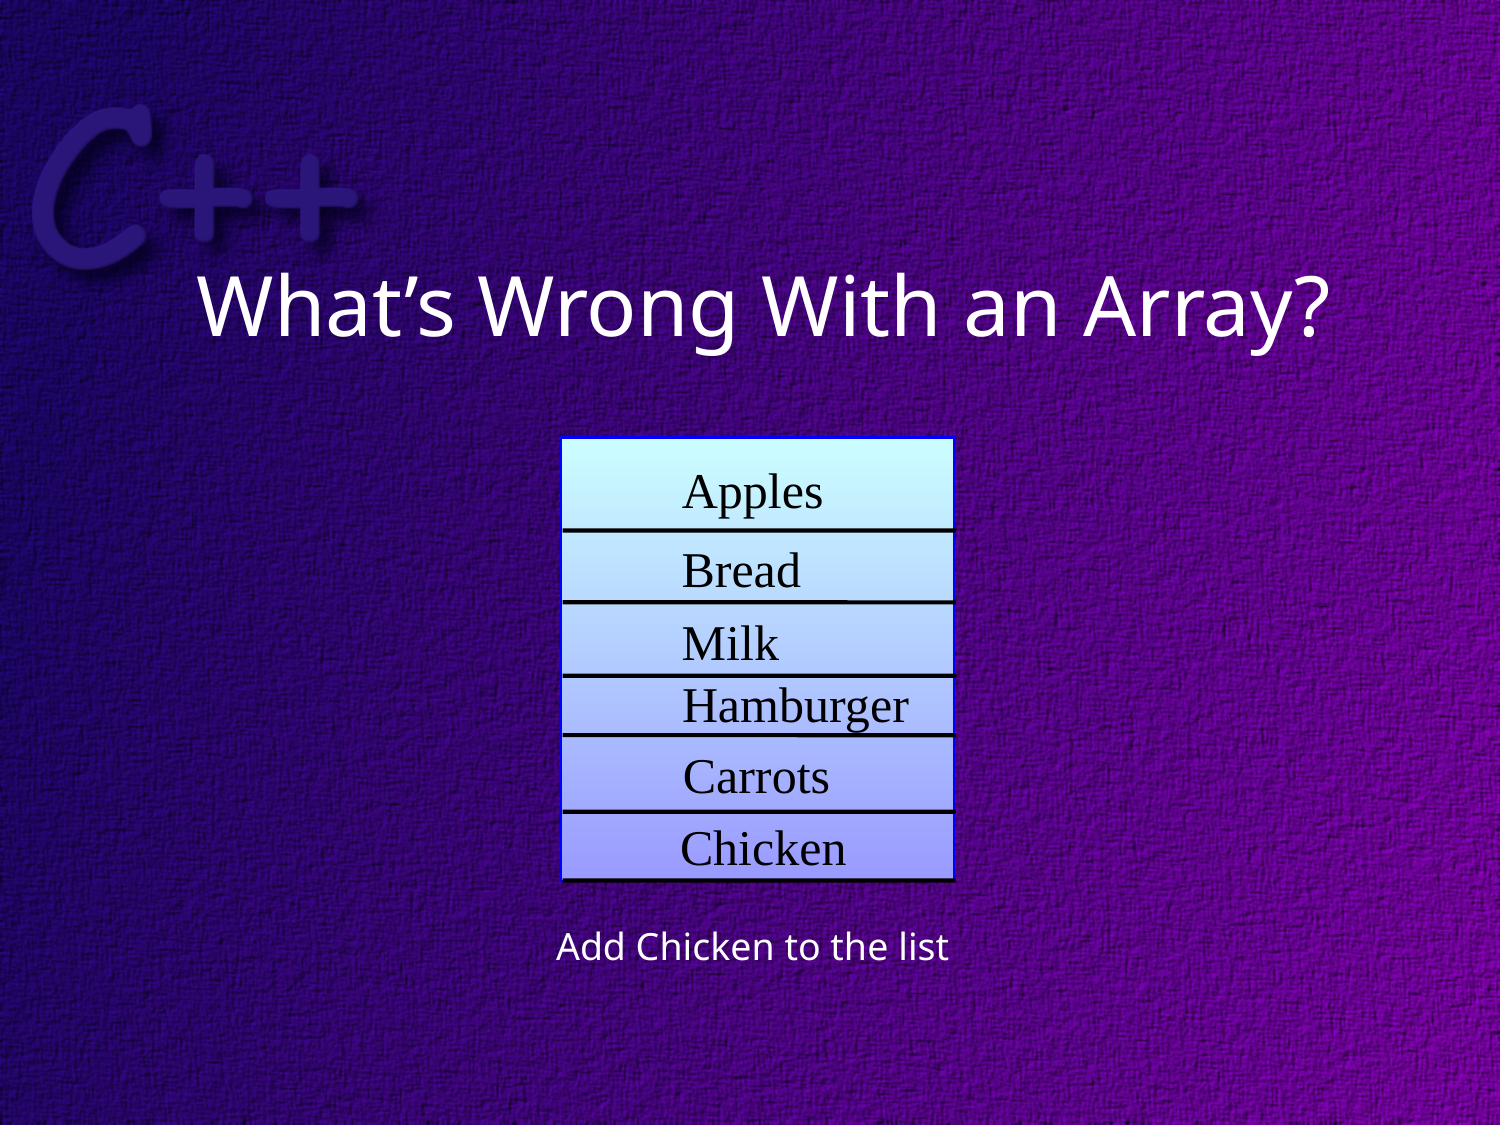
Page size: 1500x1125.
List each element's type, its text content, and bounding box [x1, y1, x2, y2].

text_box Bread [666, 531, 817, 602]
text_box Carrots [668, 741, 846, 807]
picture [0, 0, 1500, 1125]
text_box [561, 437, 955, 882]
text_box Hamburger [667, 736, 925, 741]
text_box What’s Wrong With an Array? [182, 245, 1347, 361]
text_box Chicken [665, 807, 862, 883]
text_box Add Chicken to the list [541, 915, 965, 976]
text_box Hamburger [667, 665, 925, 675]
text_box Milk [666, 603, 795, 675]
text_box Hamburger [667, 676, 925, 735]
text_box Apples [667, 451, 839, 527]
